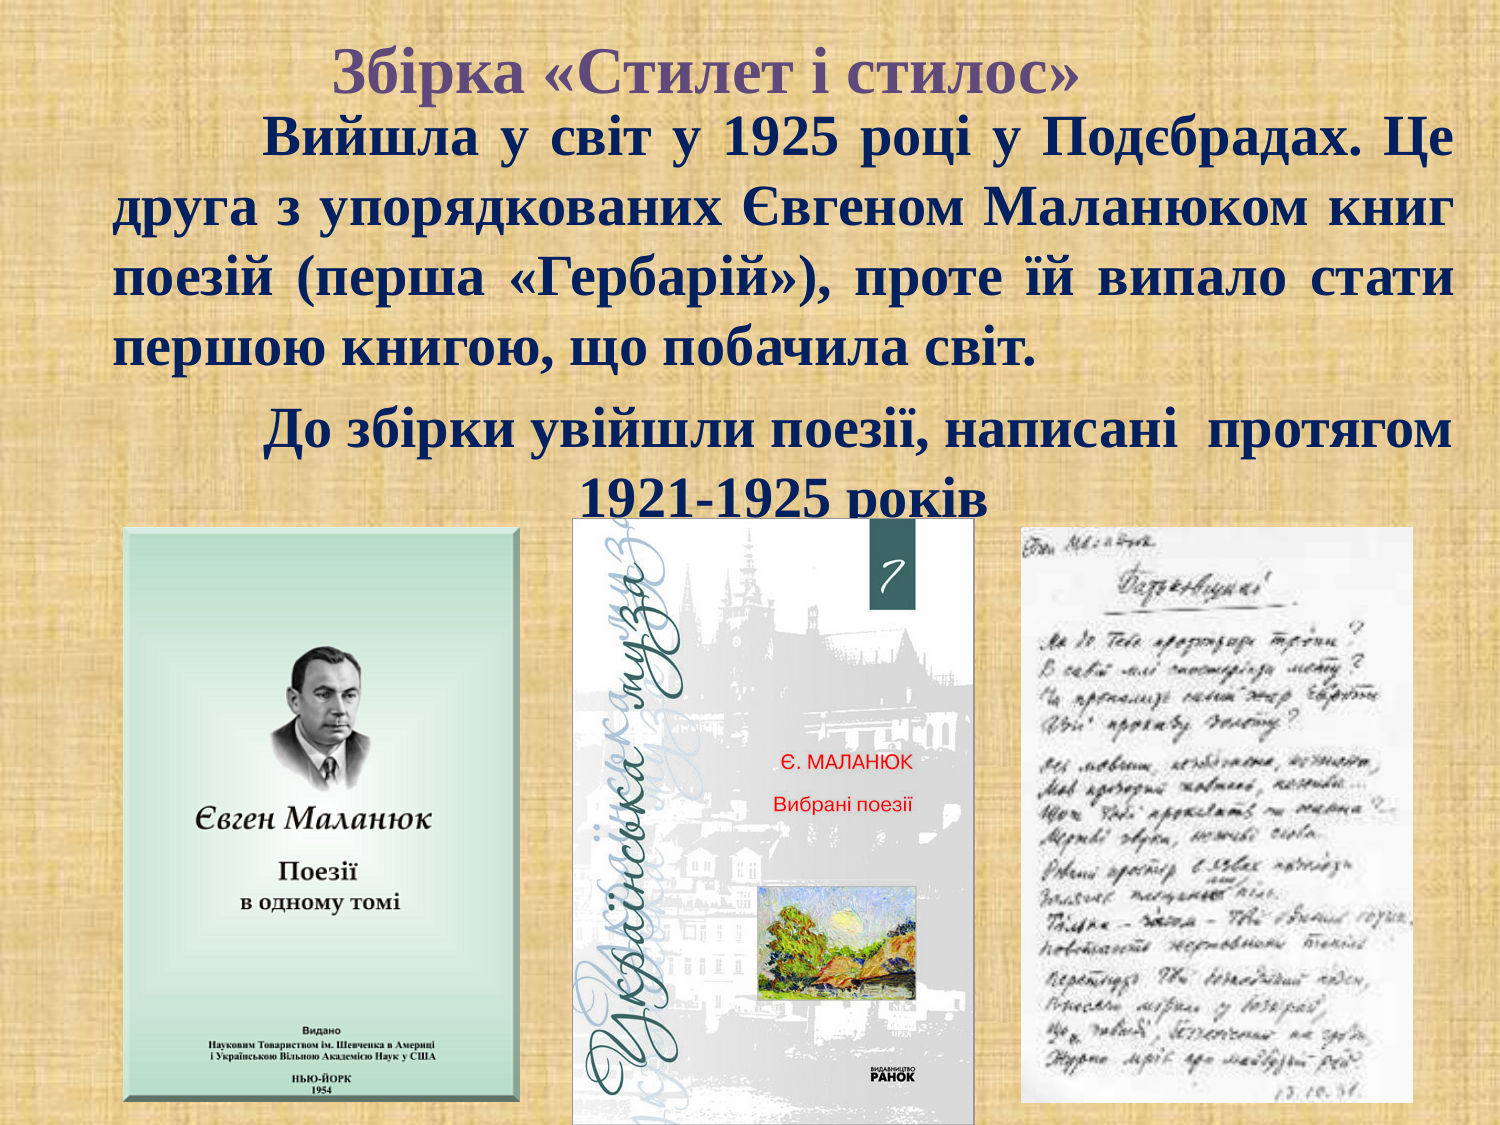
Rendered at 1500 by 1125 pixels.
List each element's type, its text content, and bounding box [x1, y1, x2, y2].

text_box Збірка «Стилет і стилос» [316, 19, 1098, 114]
picture [0, 0, 1500, 1125]
list Вийшла у світ у 1925 році у Подєбрадах. Це друга з упорядкованих Євгеном Маланюком книг поезій (перша «Гербарій»), проте їй випало стати першою книгою, що побачила світ. До збірки увійшли поезії, написані протягом 1921-1925 років [41, 89, 1471, 965]
